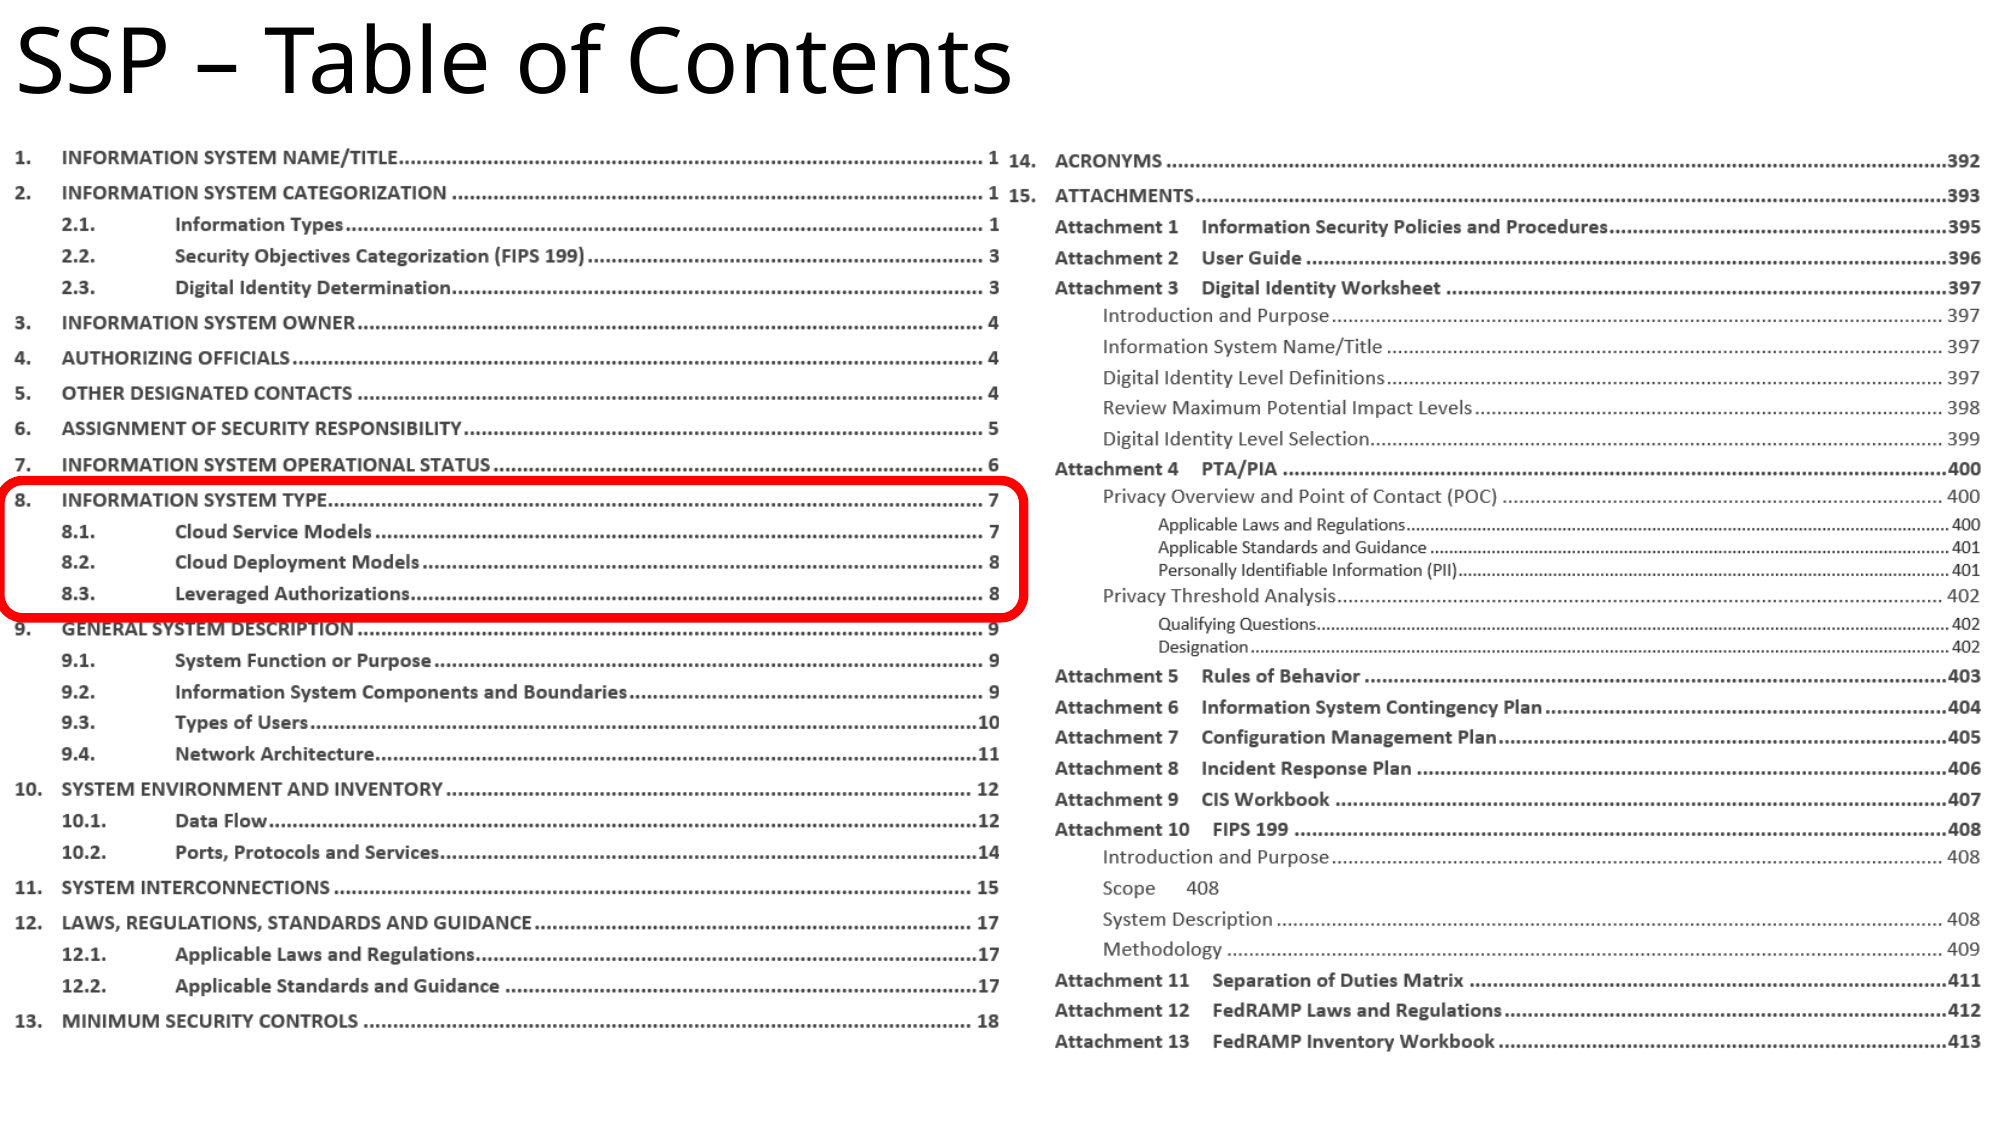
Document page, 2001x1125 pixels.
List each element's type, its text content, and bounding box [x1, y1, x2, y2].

title SSP – Table of Contents [0, 0, 1725, 128]
picture [0, 140, 2000, 1072]
